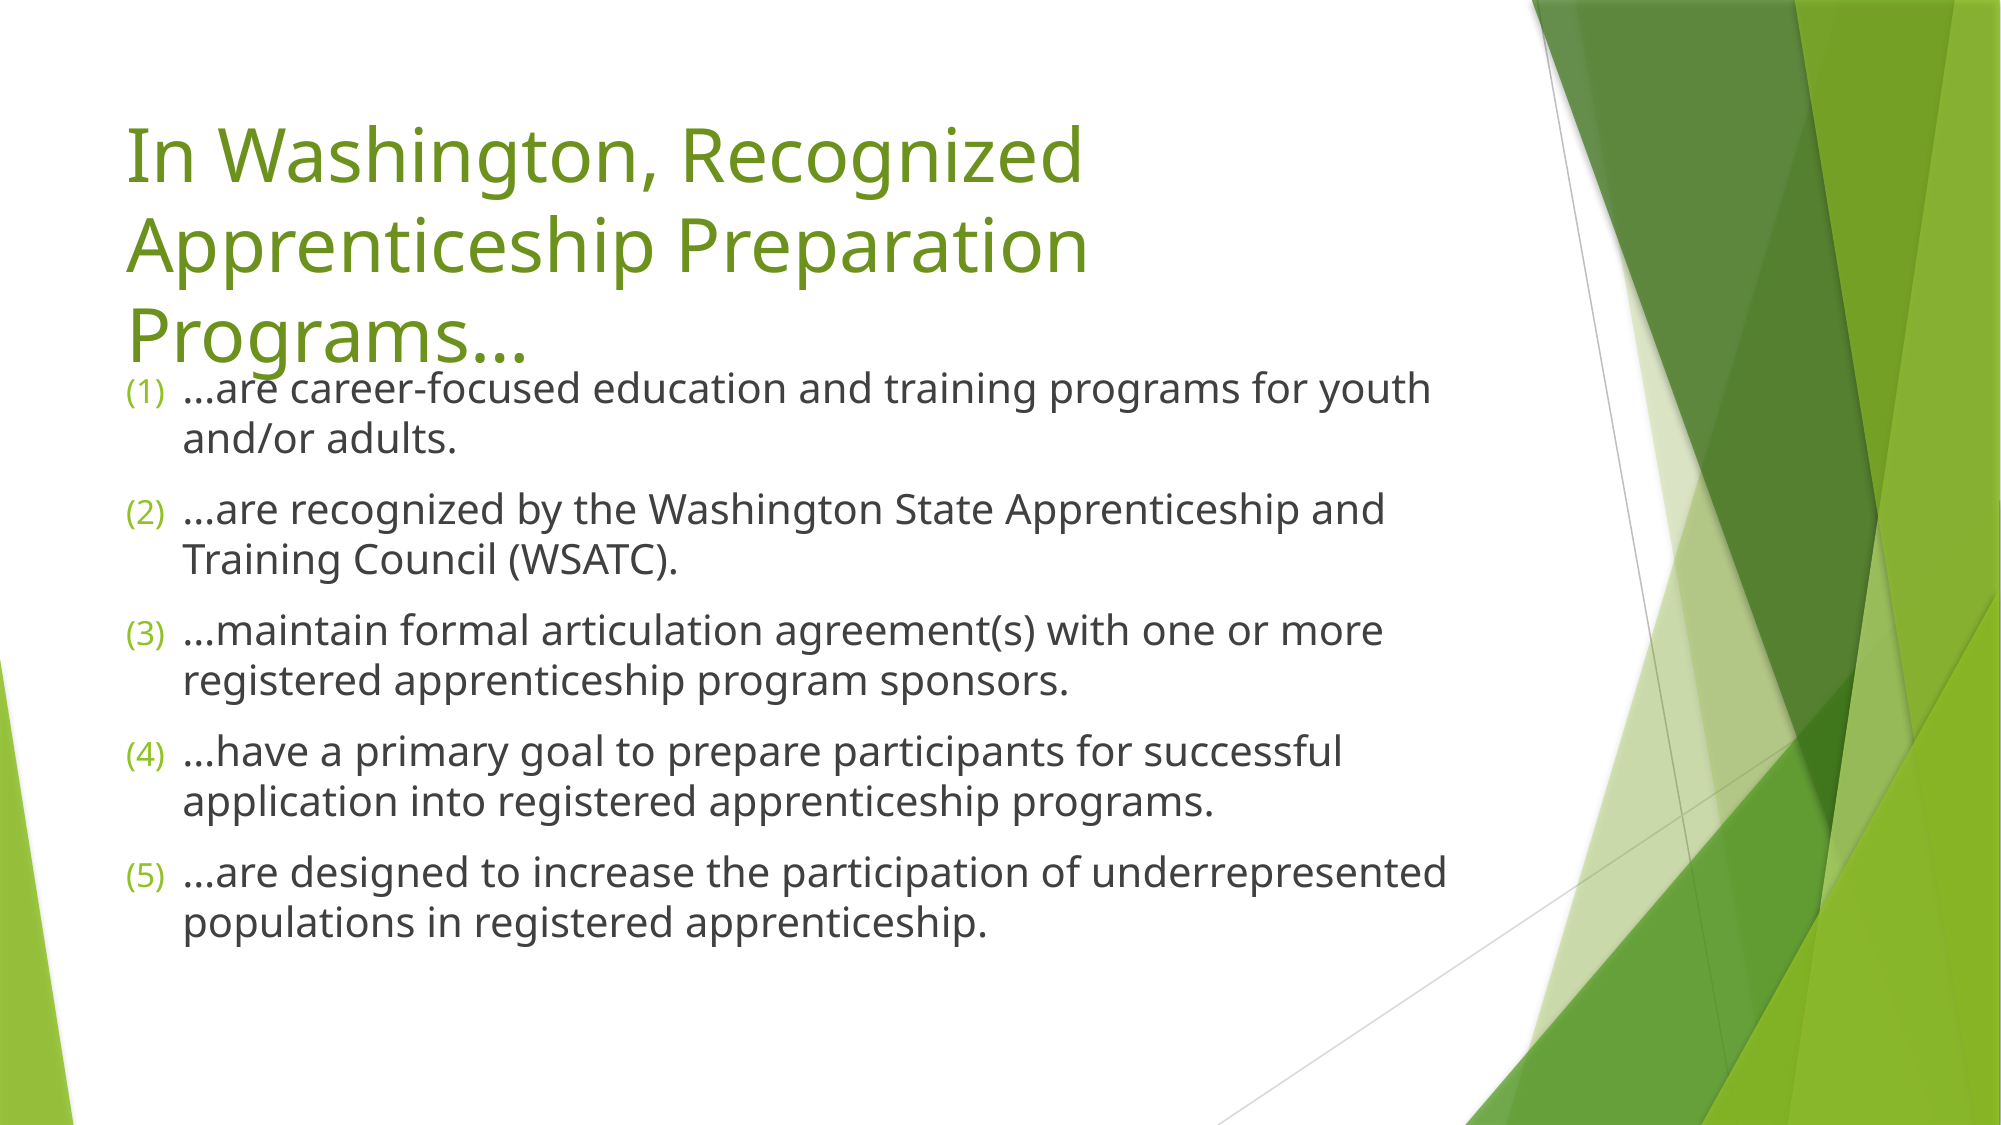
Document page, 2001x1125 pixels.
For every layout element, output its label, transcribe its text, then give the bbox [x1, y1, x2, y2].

title In Washington, Recognized Apprenticeship Preparation Programs… [111, 99, 1522, 317]
list …are career-focused education and training programs for youth and/or adults. …are recognized by the Washington State Apprenticeship and Training Council (WSATC). …maintain formal articulation agreement(s) with one or more registered apprenticeship program sponsors. …have a primary goal to prepare participants for successful application into registered apprenticeship programs. …are designed to increase the participation of underrepresented populations in registered apprenticeship. [111, 354, 1522, 992]
